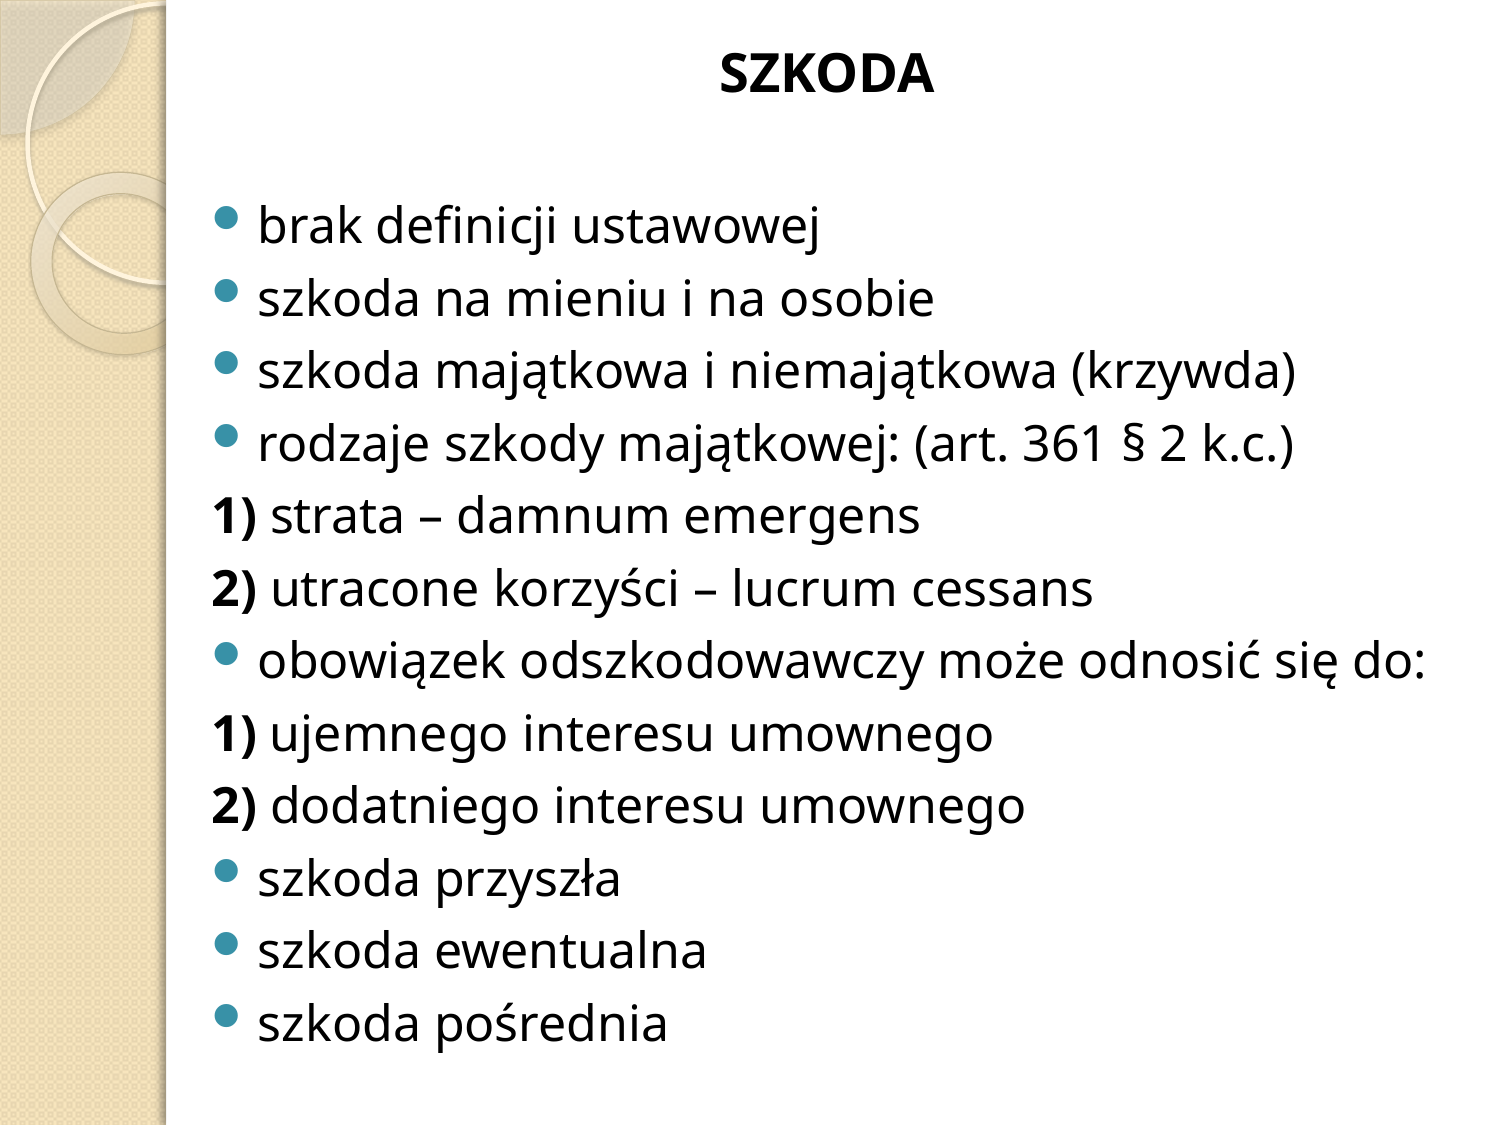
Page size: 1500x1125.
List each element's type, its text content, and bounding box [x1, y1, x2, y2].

list SZKODA brak definicji ustawowej szkoda na mieniu i na osobie szkoda majątkowa i niemajątkowa (krzywda) rodzaje szkody majątkowej: (art. 361 § 2 k.c.) 1) strata – damnum emergens 2) utracone korzyści – lucrum cessans obowiązek odszkodowawczy może odnosić się do: 1) ujemnego interesu umownego 2) dodatniego interesu umownego szkoda przyszła szkoda ewentualna szkoda pośrednia [182, 30, 1459, 1071]
